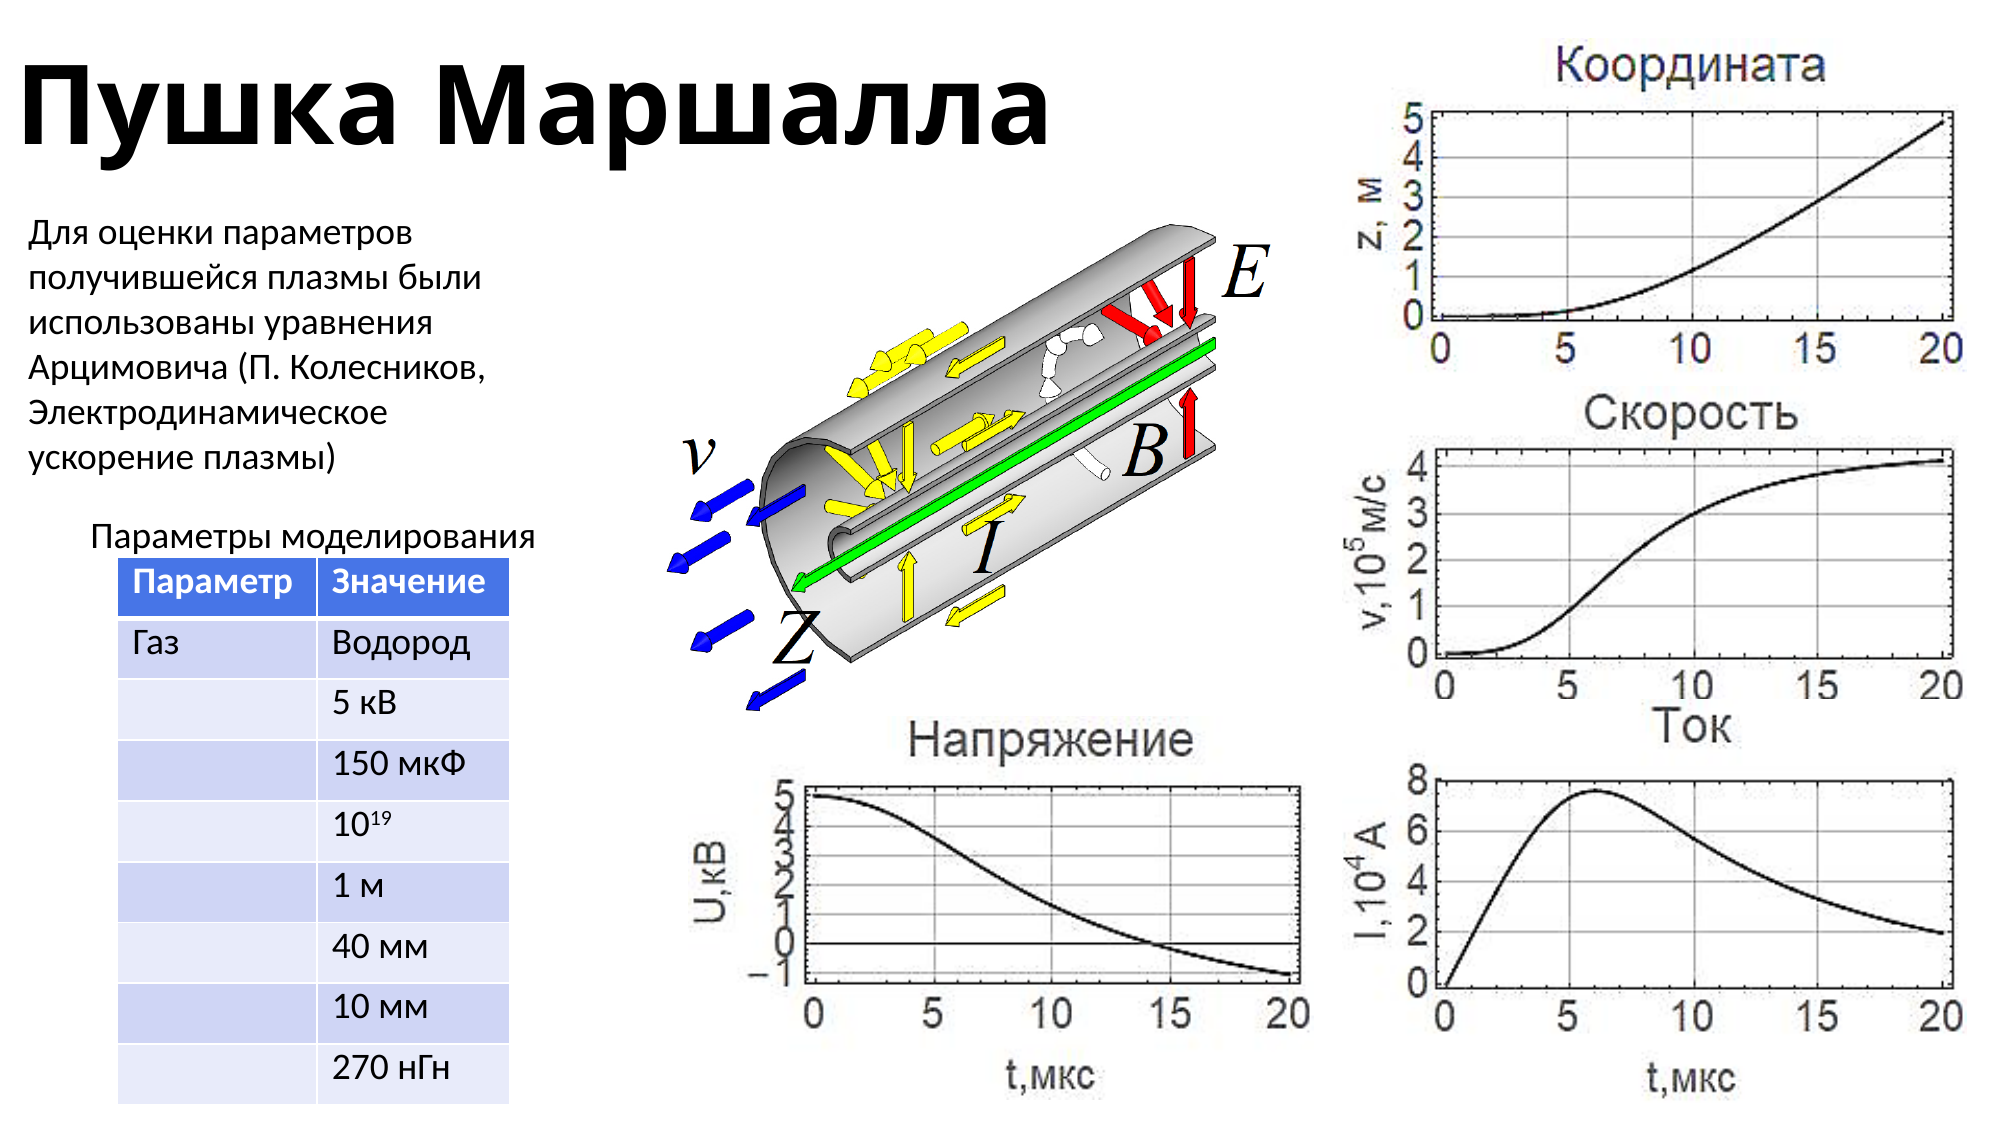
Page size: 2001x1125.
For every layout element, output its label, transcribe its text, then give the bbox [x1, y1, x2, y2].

title Пушка Маршалла [0, 0, 1326, 218]
picture [1341, 38, 1967, 1105]
text_box Параметры моделирования [75, 503, 552, 564]
picture [659, 214, 1314, 1100]
text_box Для оценки параметров получившейся плазмы были использованы уравнения Арцимовича (П. Колесников, Электродинамическое ускорение плазмы) [13, 199, 544, 485]
